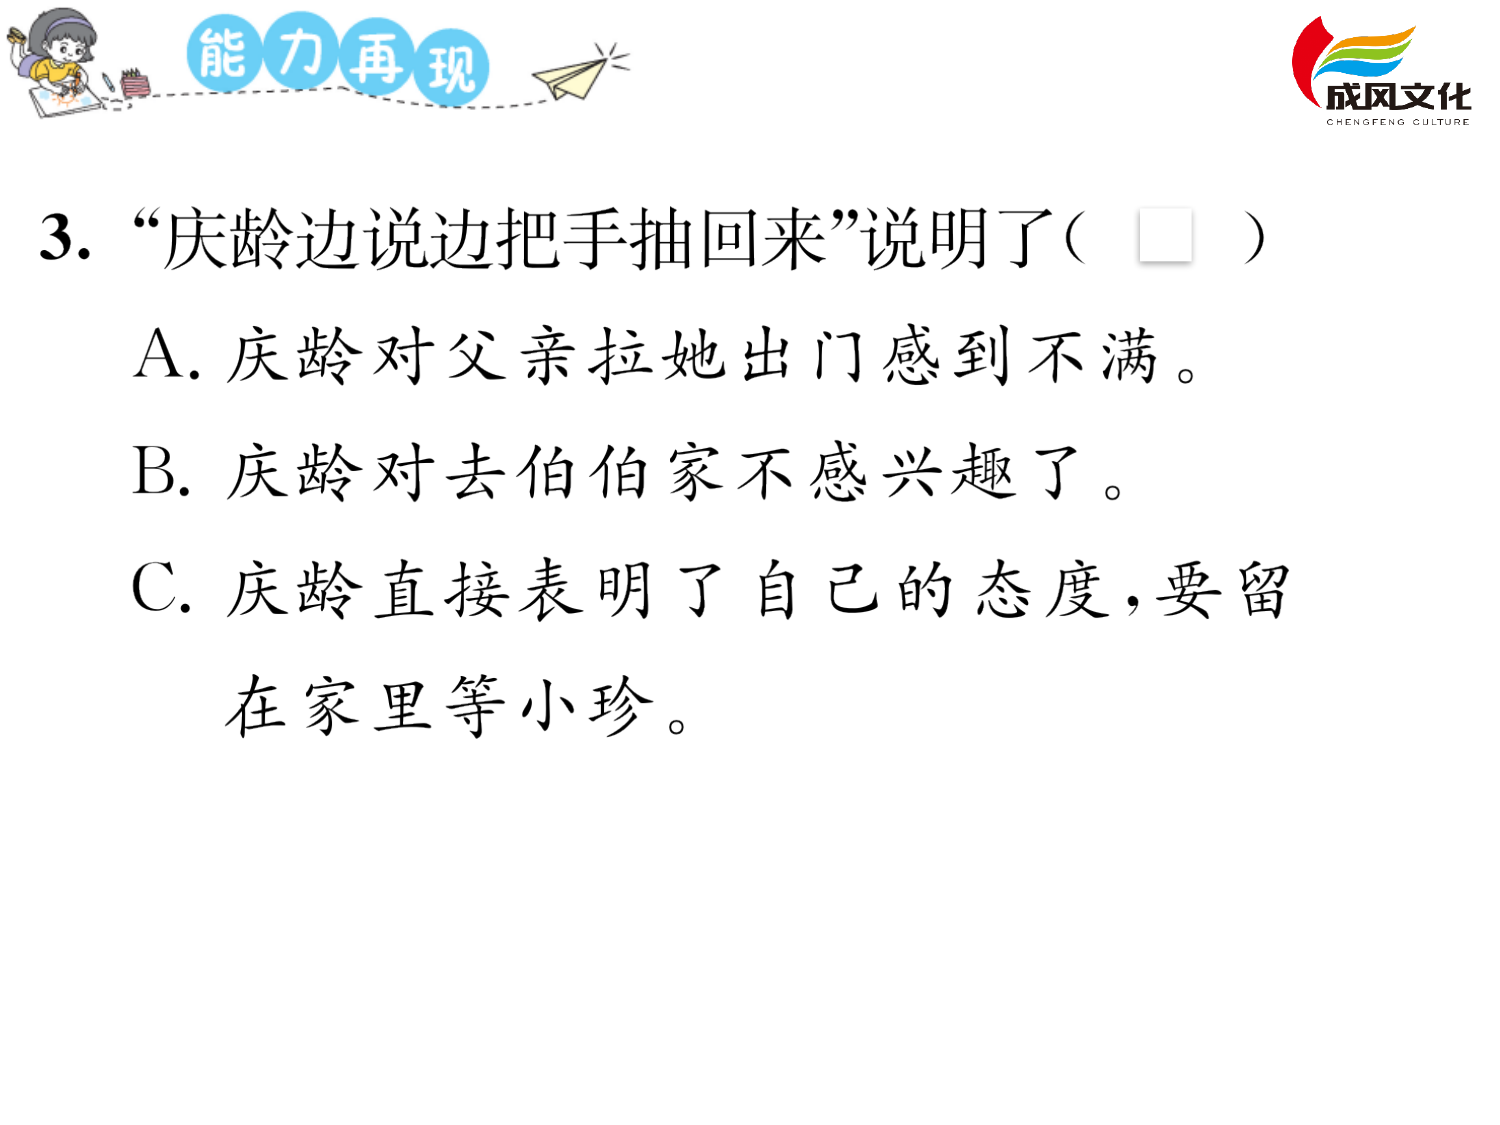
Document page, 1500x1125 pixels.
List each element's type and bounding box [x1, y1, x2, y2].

picture [1281, 0, 1489, 136]
picture [1, 5, 635, 124]
picture [35, 176, 1453, 749]
